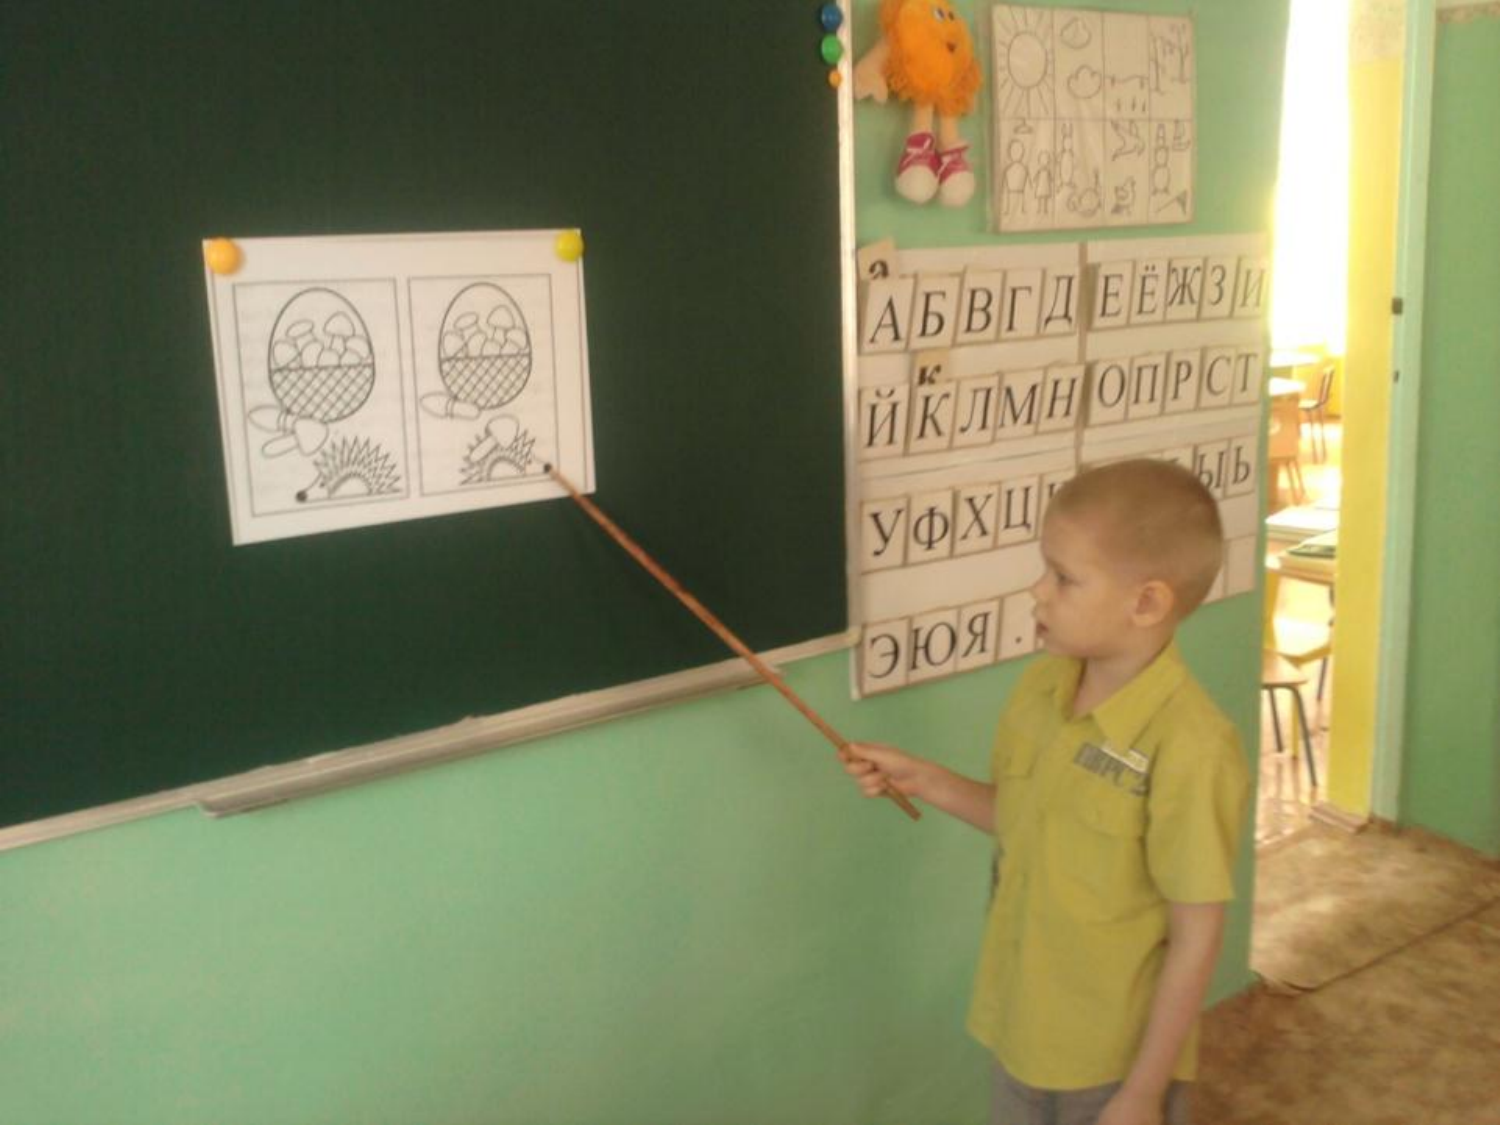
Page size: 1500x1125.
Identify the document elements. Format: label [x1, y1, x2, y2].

list [0, 0, 1500, 1125]
